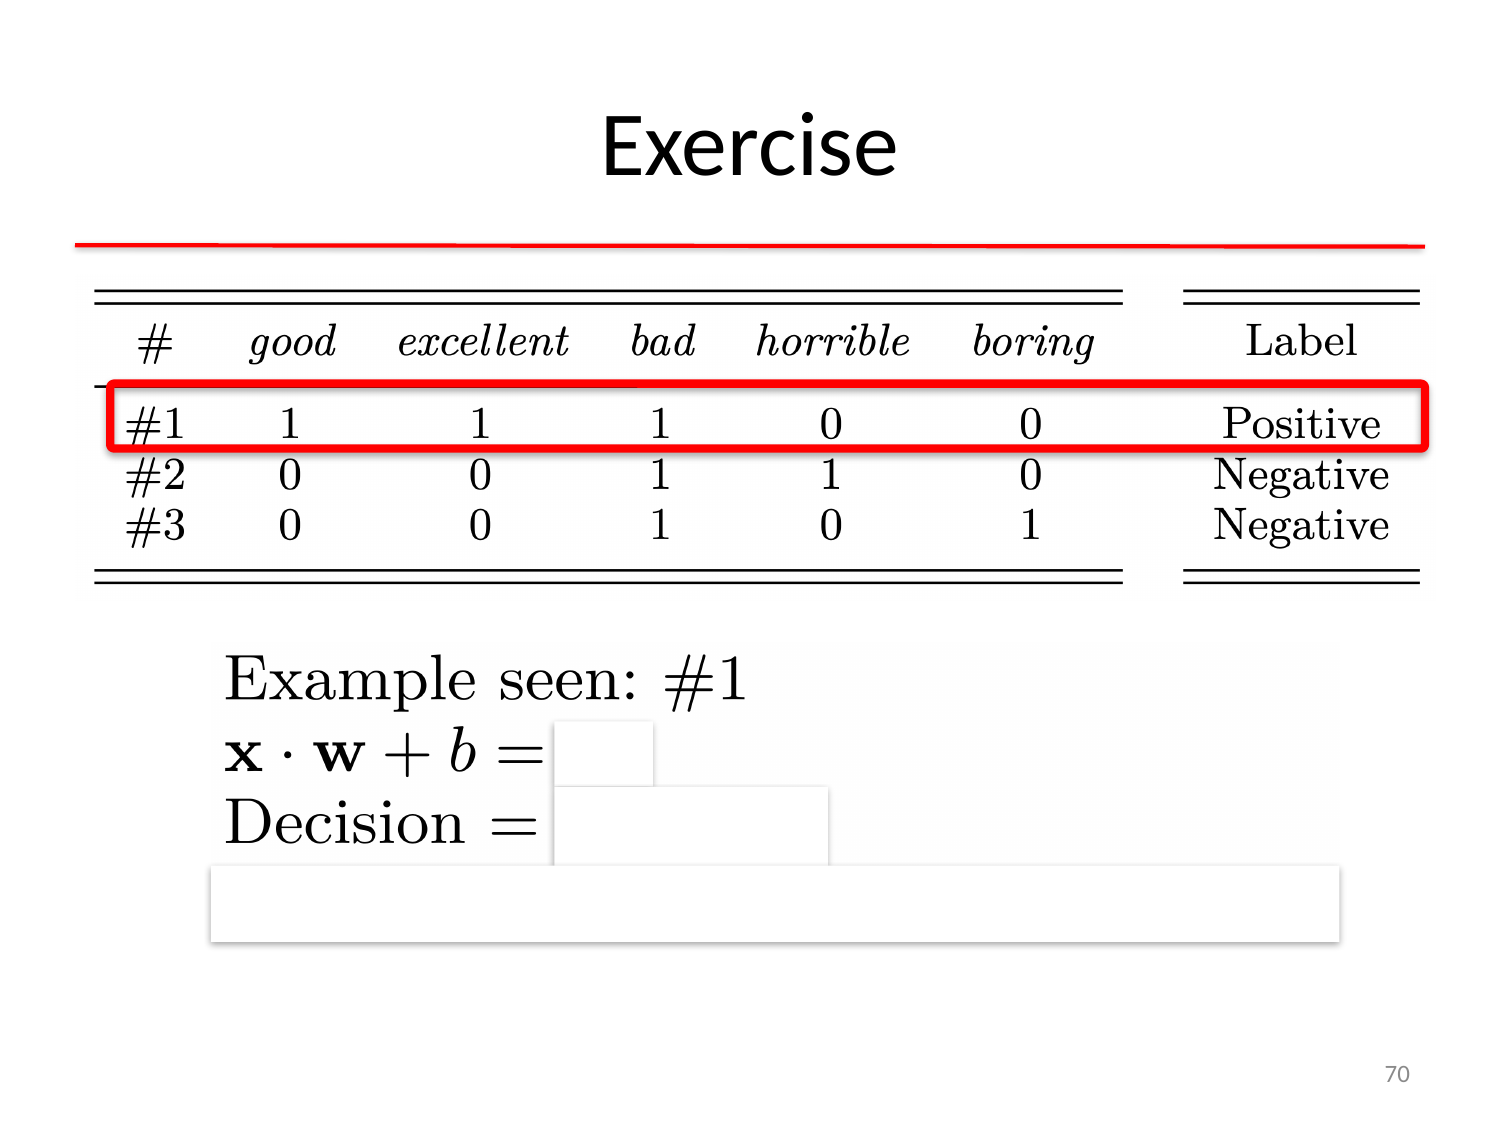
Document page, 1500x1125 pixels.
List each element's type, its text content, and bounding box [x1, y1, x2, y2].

slide_number 70 [1074, 1042, 1425, 1103]
title Exercise [75, 45, 1425, 233]
picture [210, 642, 1340, 943]
picture [74, 274, 1436, 601]
